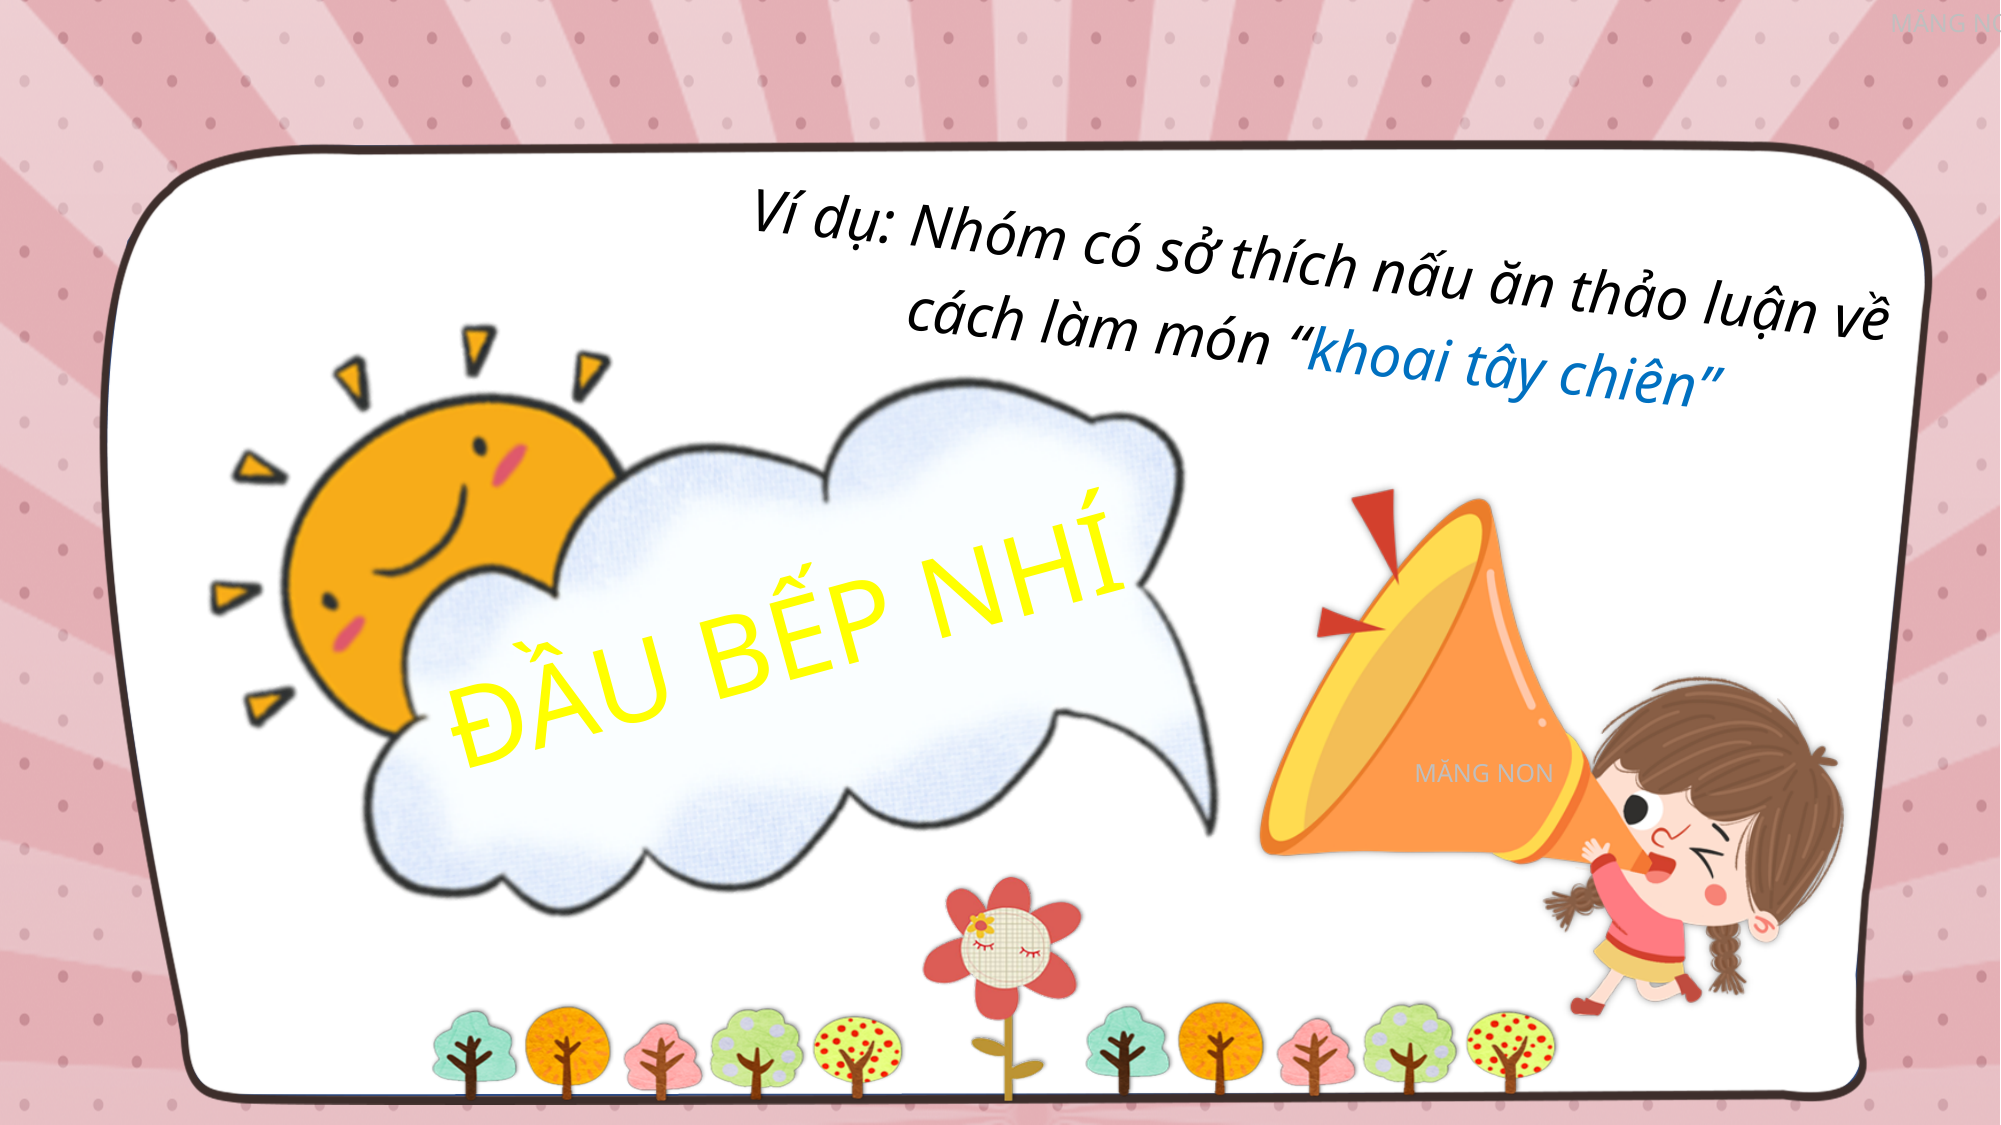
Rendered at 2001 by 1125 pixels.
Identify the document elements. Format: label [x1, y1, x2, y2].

picture [0, 0, 2000, 1125]
text_box [1174, 441, 1892, 1074]
